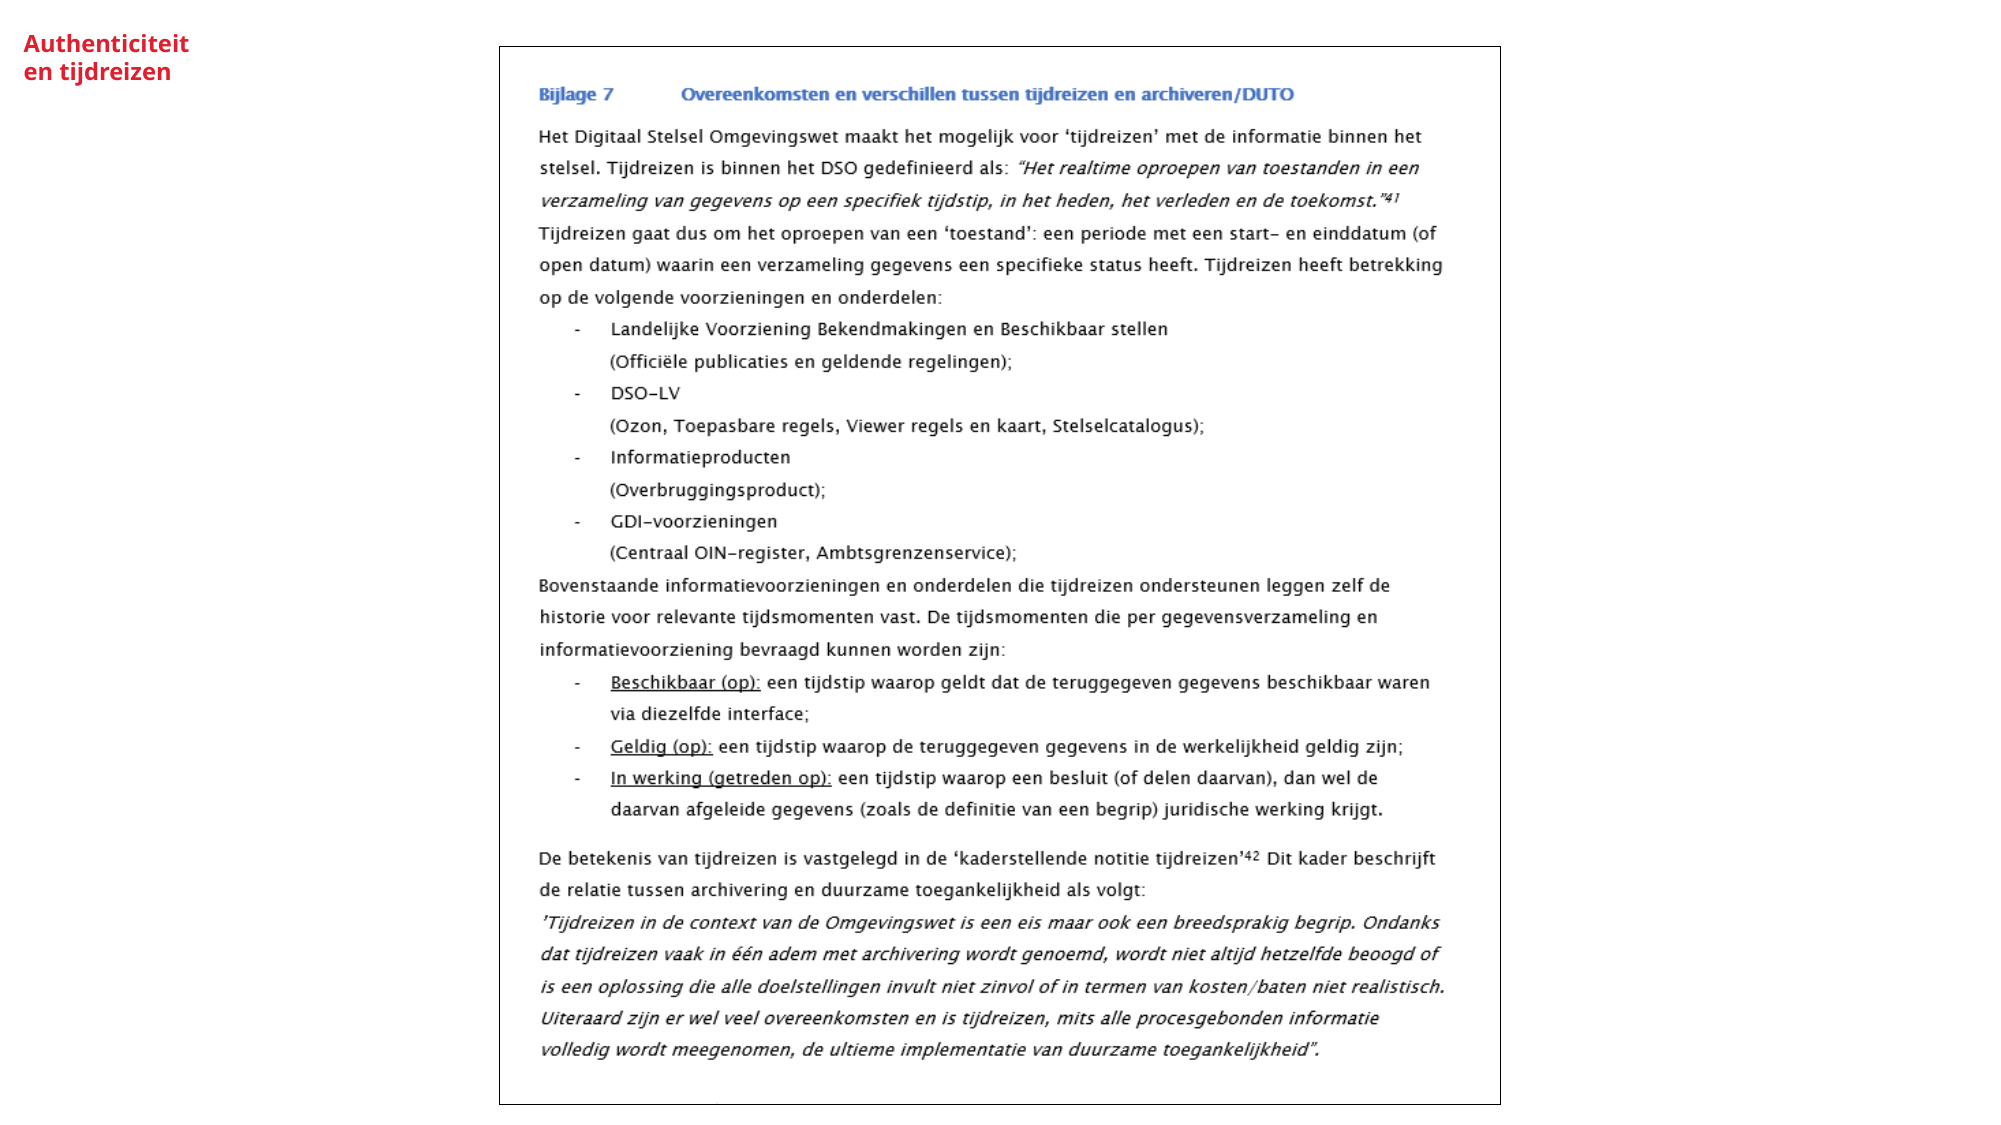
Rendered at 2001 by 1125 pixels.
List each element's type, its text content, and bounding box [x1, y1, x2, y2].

title Authenticiteit en tijdreizen [8, 20, 1922, 93]
picture [499, 46, 1501, 1105]
